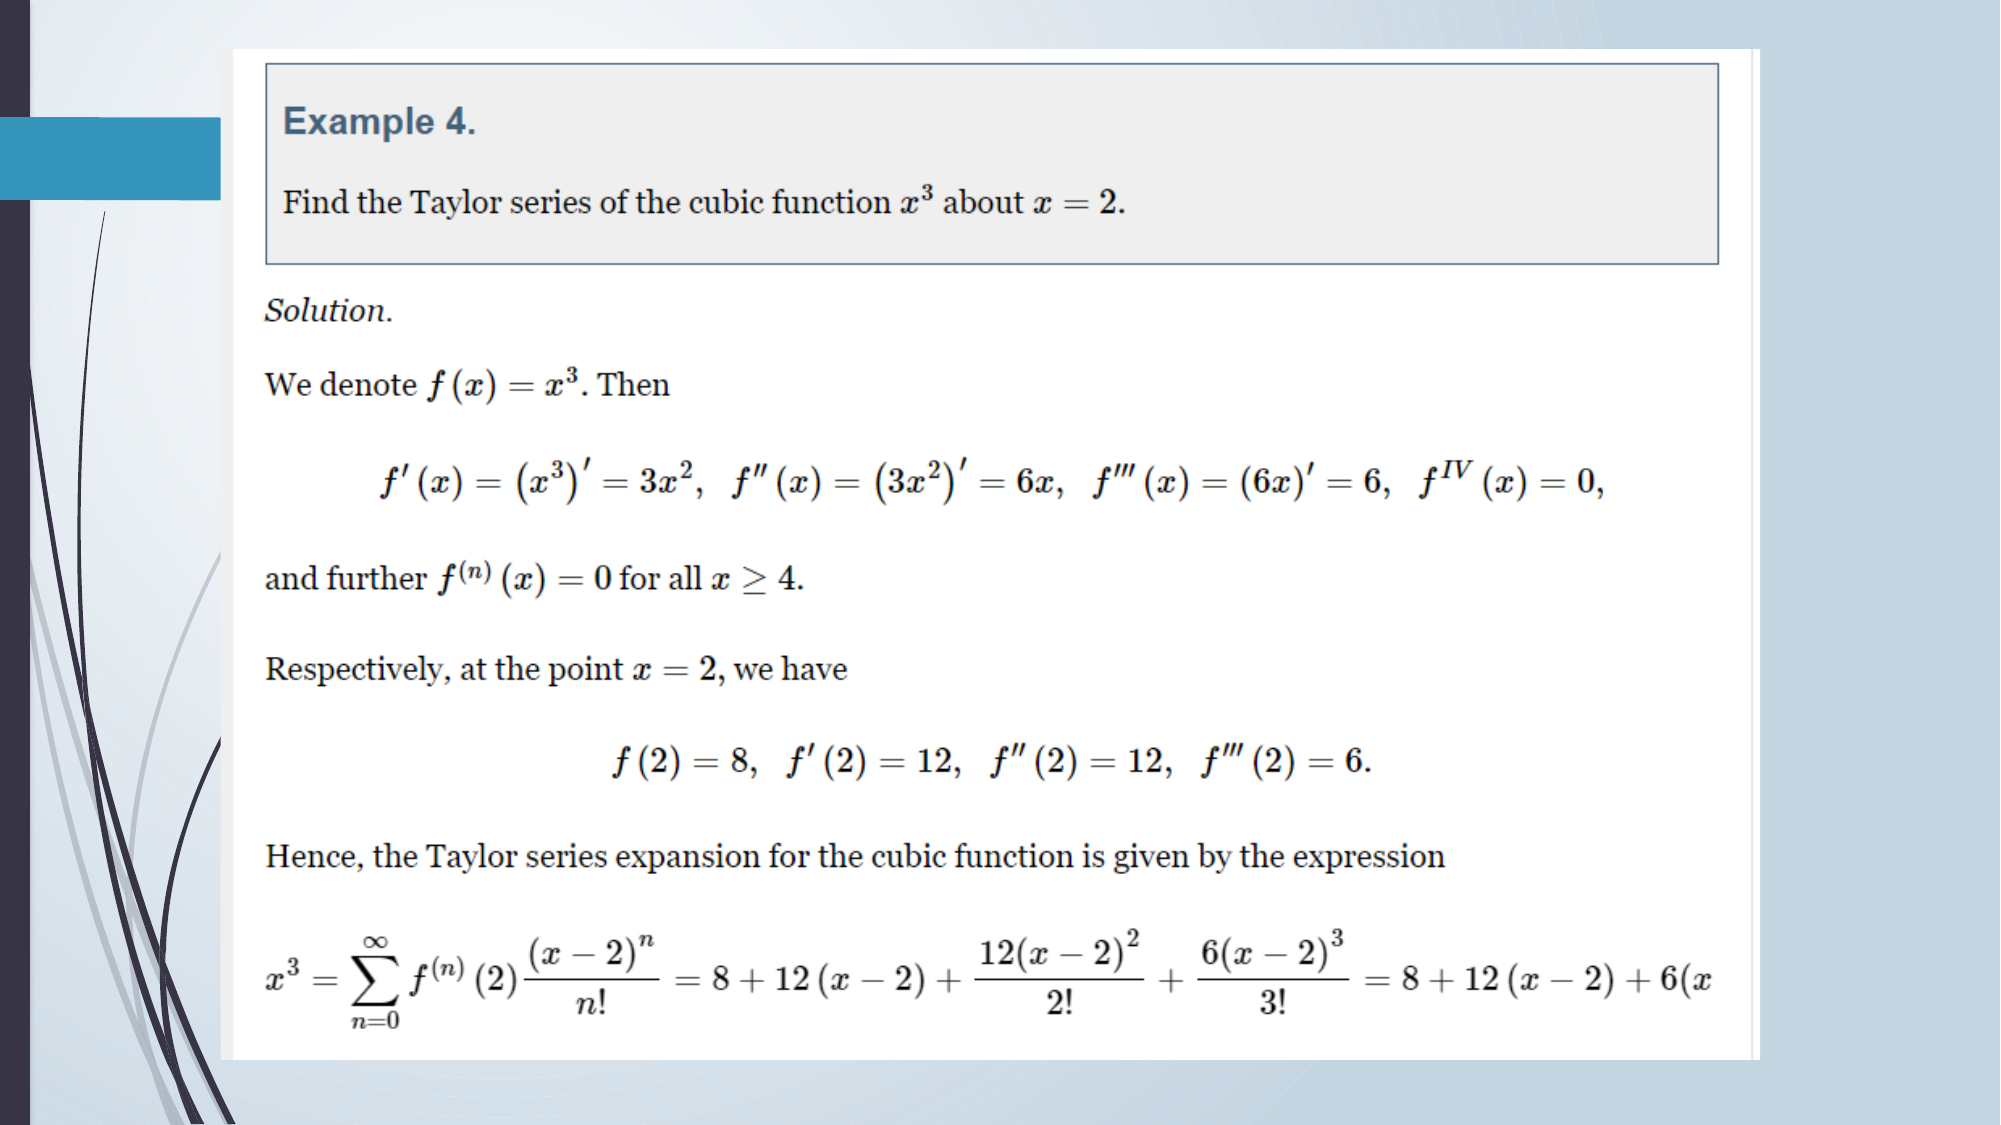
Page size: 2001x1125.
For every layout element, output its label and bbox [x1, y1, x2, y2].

picture [220, 49, 1761, 1061]
